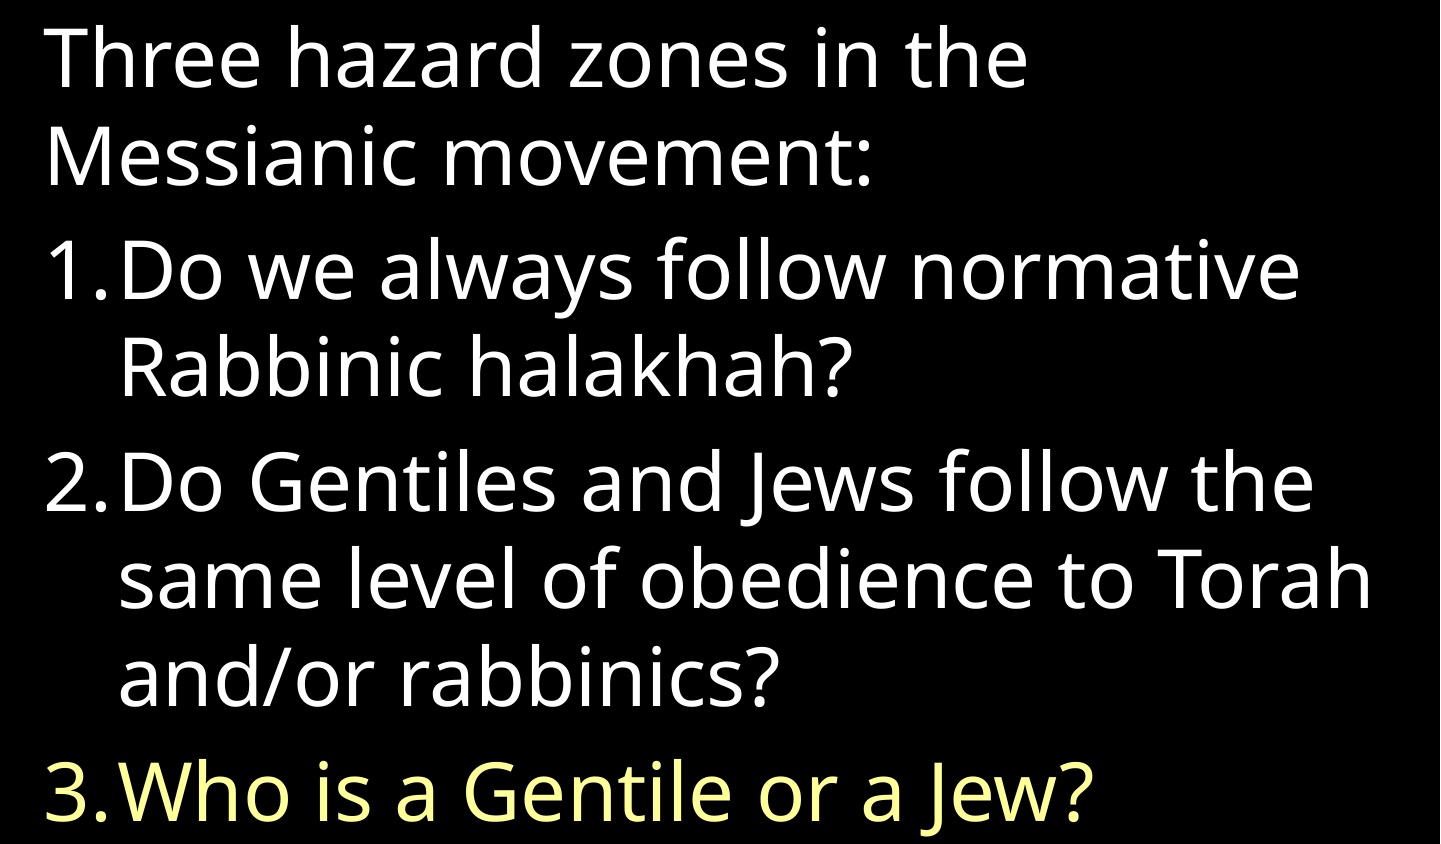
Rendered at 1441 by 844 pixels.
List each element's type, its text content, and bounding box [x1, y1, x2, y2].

subtitle Three hazard zones in the Messianic movement: Do we always follow normative Rabbinic halakhah? Do Gentiles and Jews follow the same level of obedience to Torah and/or rabbinics? Who is a Gentile or a Jew? [32, 0, 1408, 844]
